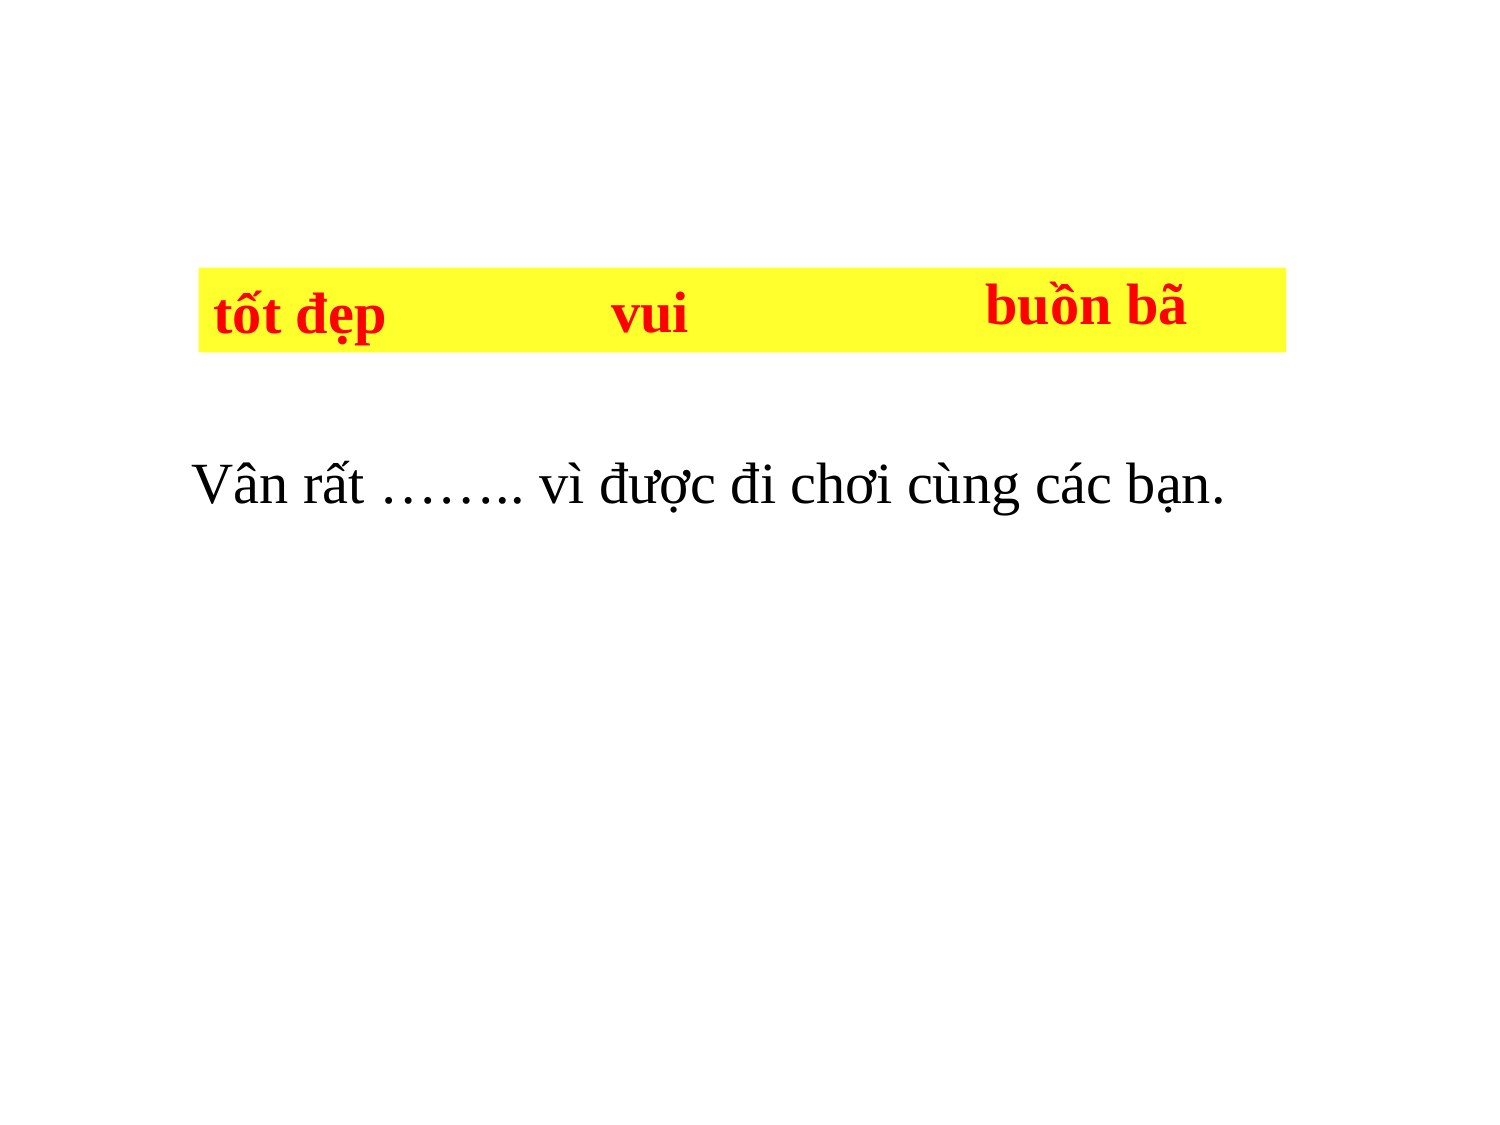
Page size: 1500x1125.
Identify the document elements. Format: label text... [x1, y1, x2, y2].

text_box buồn bã [970, 258, 1296, 344]
text_box Vân rất …….. vì được đi chơi cùng các bạn. [162, 437, 1363, 523]
text_box vui [596, 266, 768, 352]
text_box tốt đẹp [198, 267, 1287, 353]
